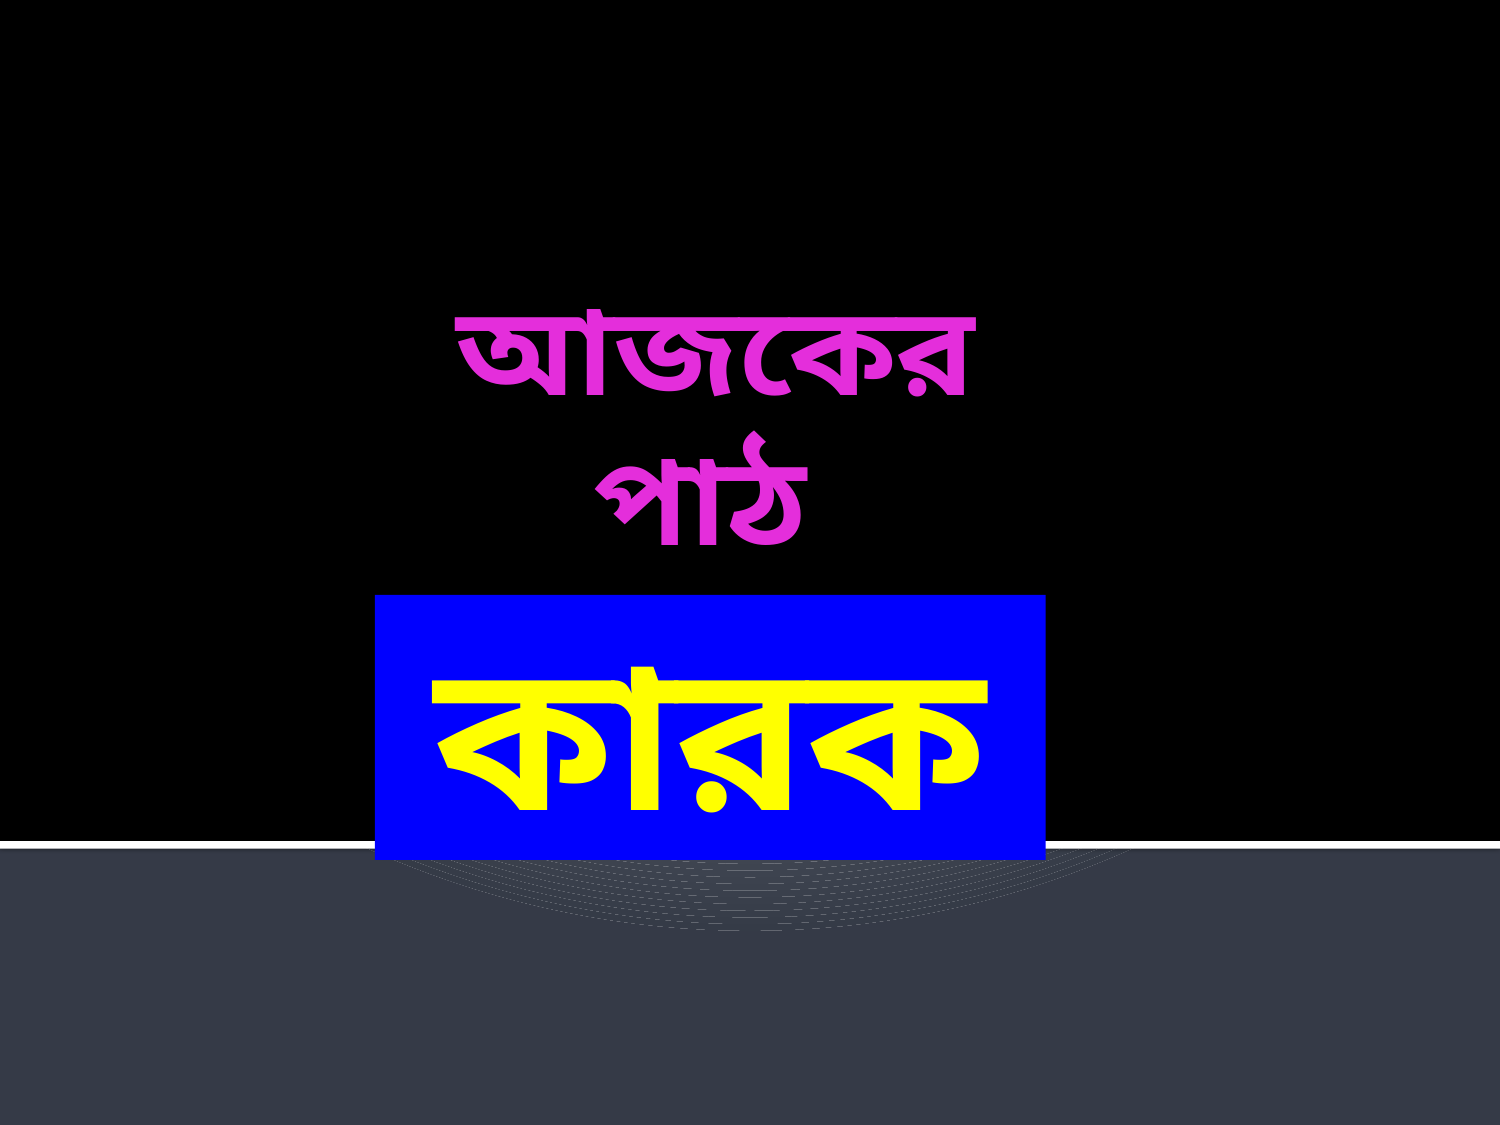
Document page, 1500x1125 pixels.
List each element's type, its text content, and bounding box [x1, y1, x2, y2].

text_box কারক [374, 594, 1046, 860]
text_box আজকের পাঠ [350, 262, 1050, 578]
